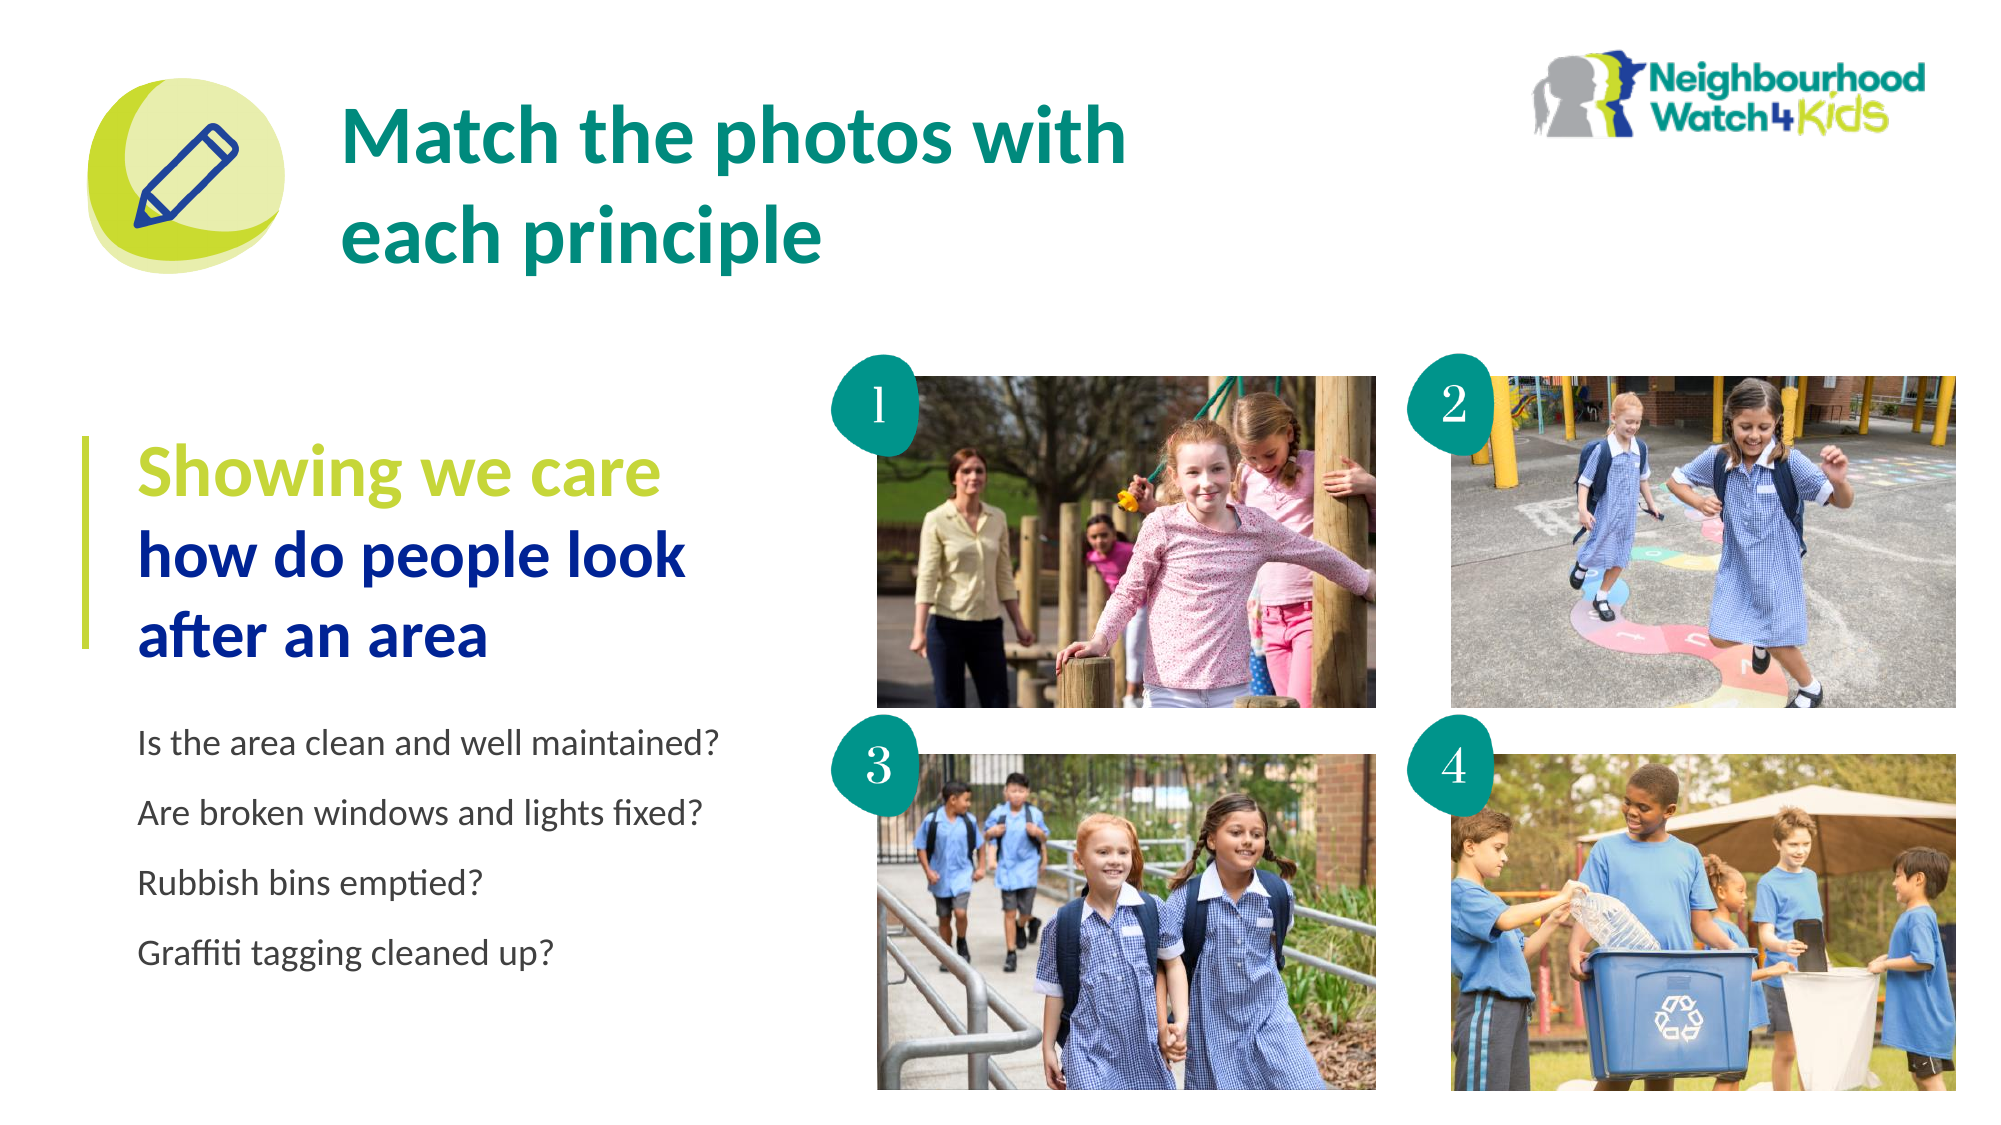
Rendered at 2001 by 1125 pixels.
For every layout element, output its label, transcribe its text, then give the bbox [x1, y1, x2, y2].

picture [1529, 47, 1934, 141]
picture [1404, 349, 1956, 708]
picture [828, 349, 1376, 708]
picture [1404, 710, 1956, 1091]
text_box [122, 413, 778, 984]
picture [828, 710, 1376, 1091]
picture [58, 31, 297, 302]
text_box Match the photos with each principle [326, 73, 1254, 289]
